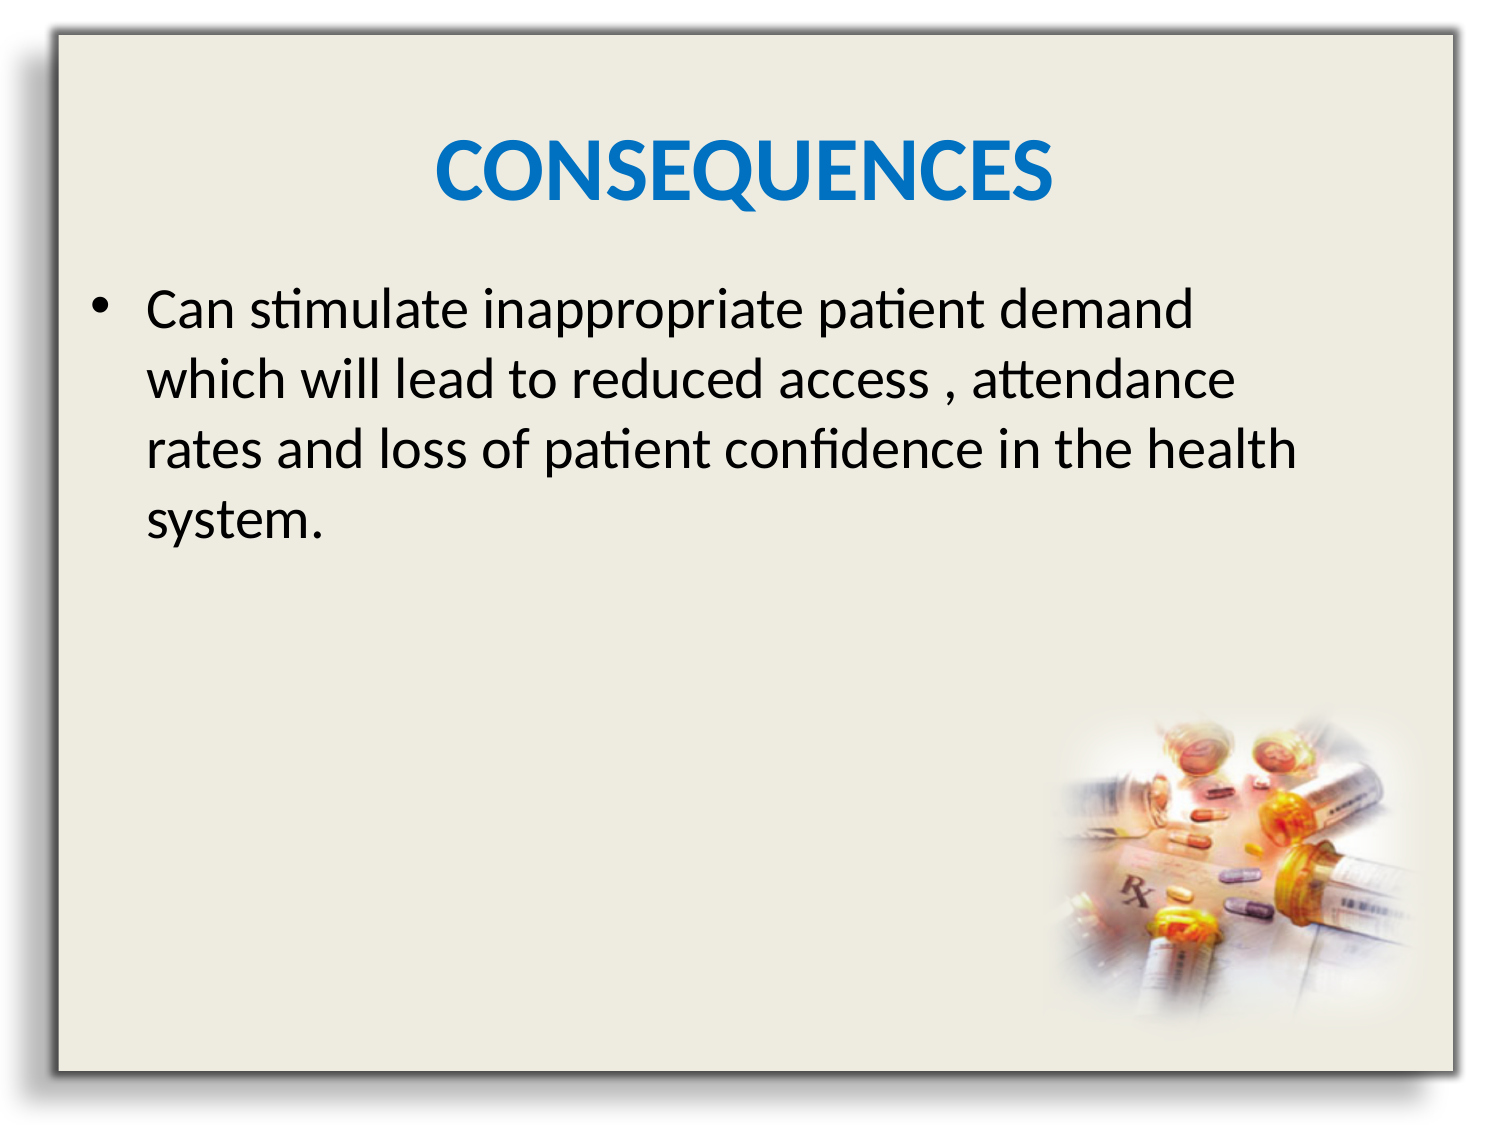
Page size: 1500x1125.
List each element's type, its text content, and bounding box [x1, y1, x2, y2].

list Can stimulate inappropriate patient demand which will lead to reduced access , attendance rates and loss of patient confidence in the health system. [74, 262, 1325, 1006]
title CONSEQUENCES [70, 70, 1421, 259]
text_box [58, 34, 1454, 1072]
picture [1042, 691, 1442, 1044]
